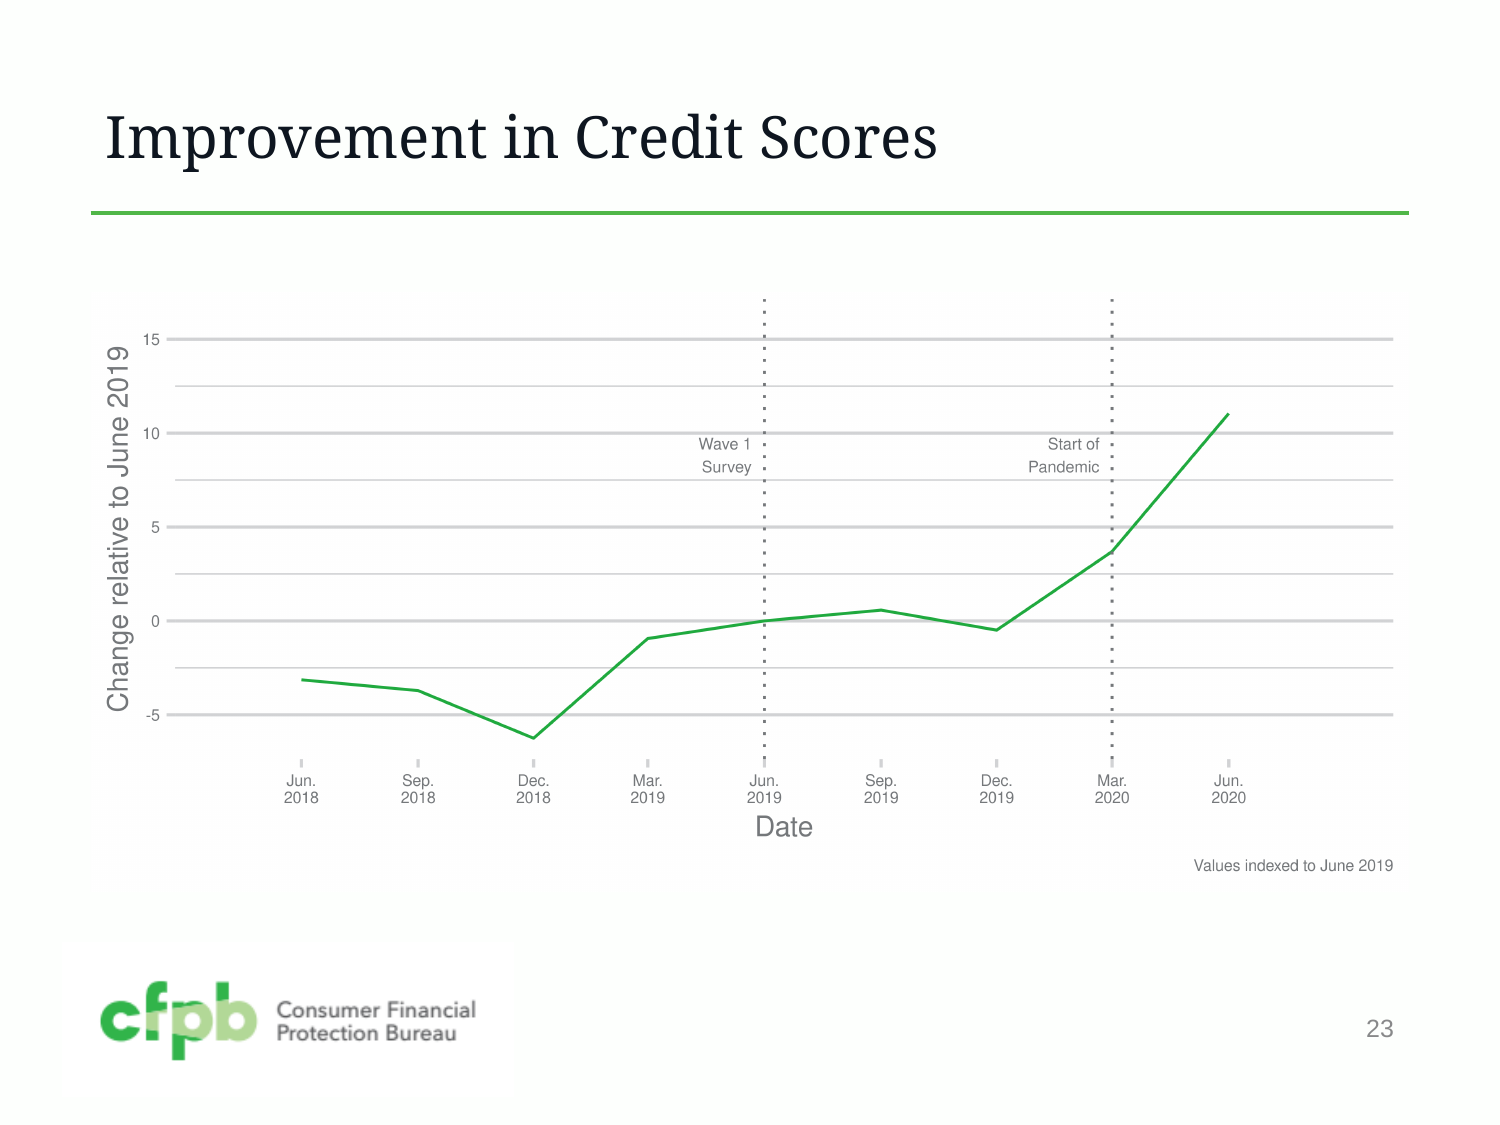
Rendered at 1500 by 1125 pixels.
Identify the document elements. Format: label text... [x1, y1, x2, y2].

footer 23 [934, 997, 1410, 1058]
title Improvement in Credit Scores [90, 74, 1410, 197]
picture [90, 292, 1410, 892]
